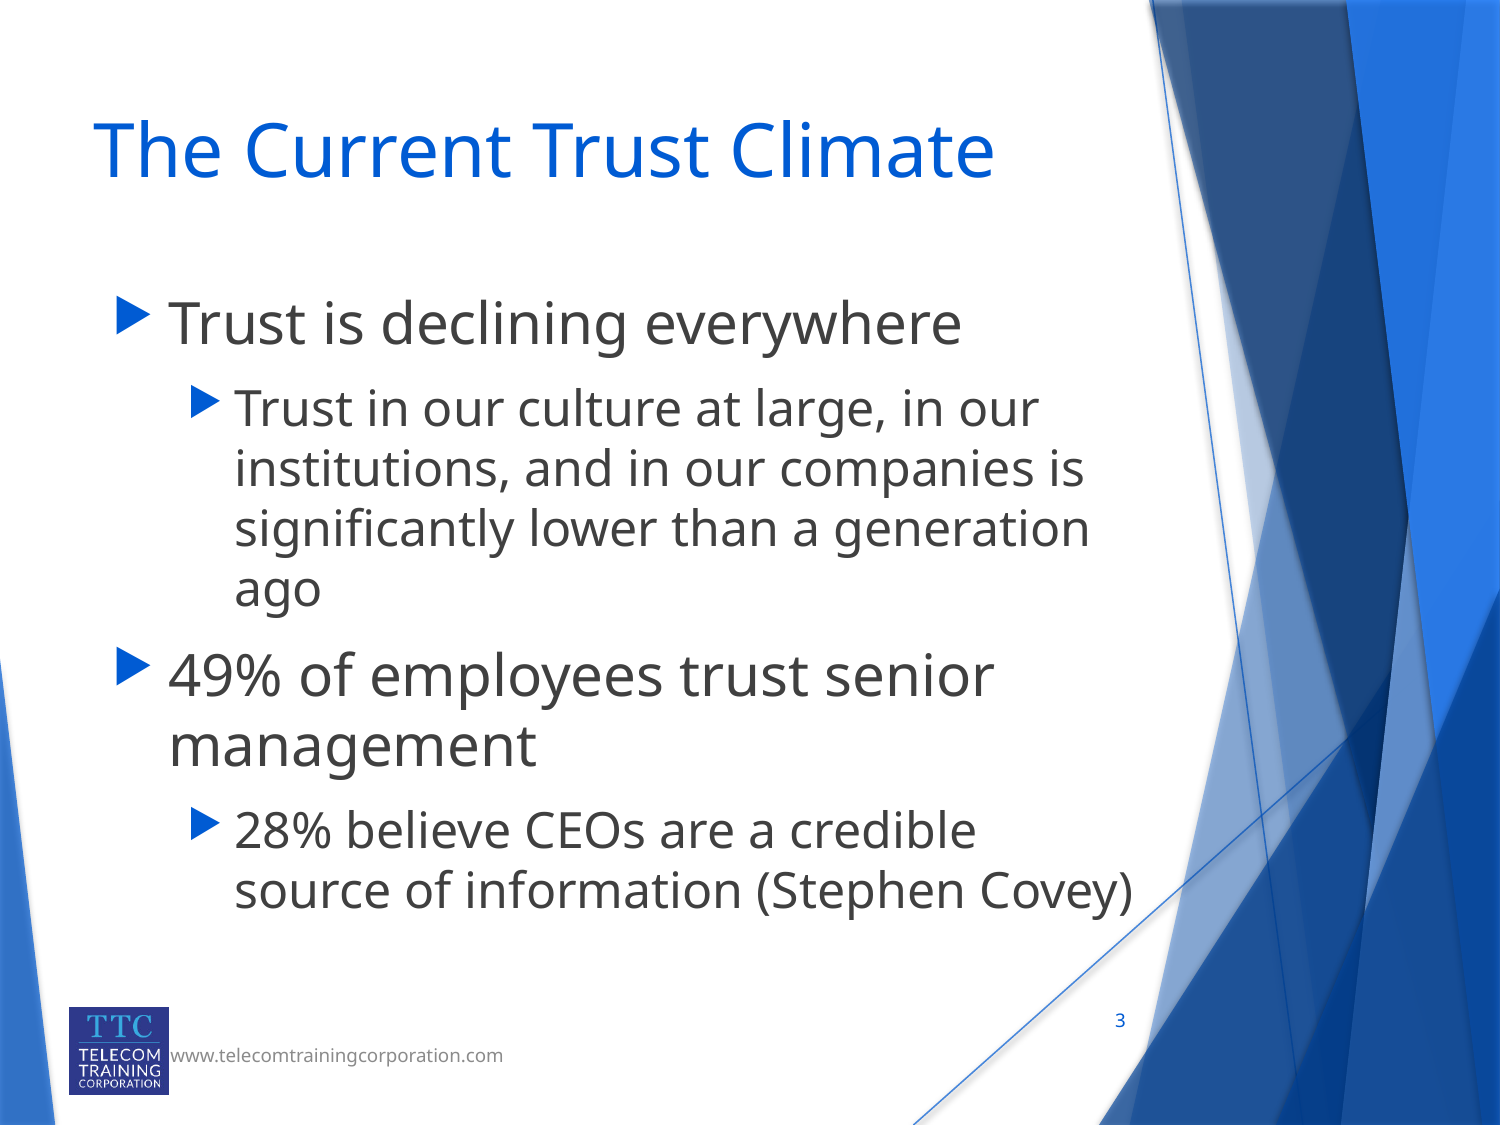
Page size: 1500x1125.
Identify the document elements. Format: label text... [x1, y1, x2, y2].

picture [69, 1007, 169, 1095]
slide_number 3 [1056, 991, 1141, 1051]
title The Current Trust Climate [78, 94, 1136, 312]
text_box www.telecomtrainingcorporation.com [175, 1024, 886, 1085]
list Trust is declining everywhere Trust in our culture at large, in our institutions, and in our companies is significantly lower than a generation ago 49% of employees trust senior management 28% believe CEOs are a credible source of information (Stephen Covey) [97, 278, 1155, 916]
